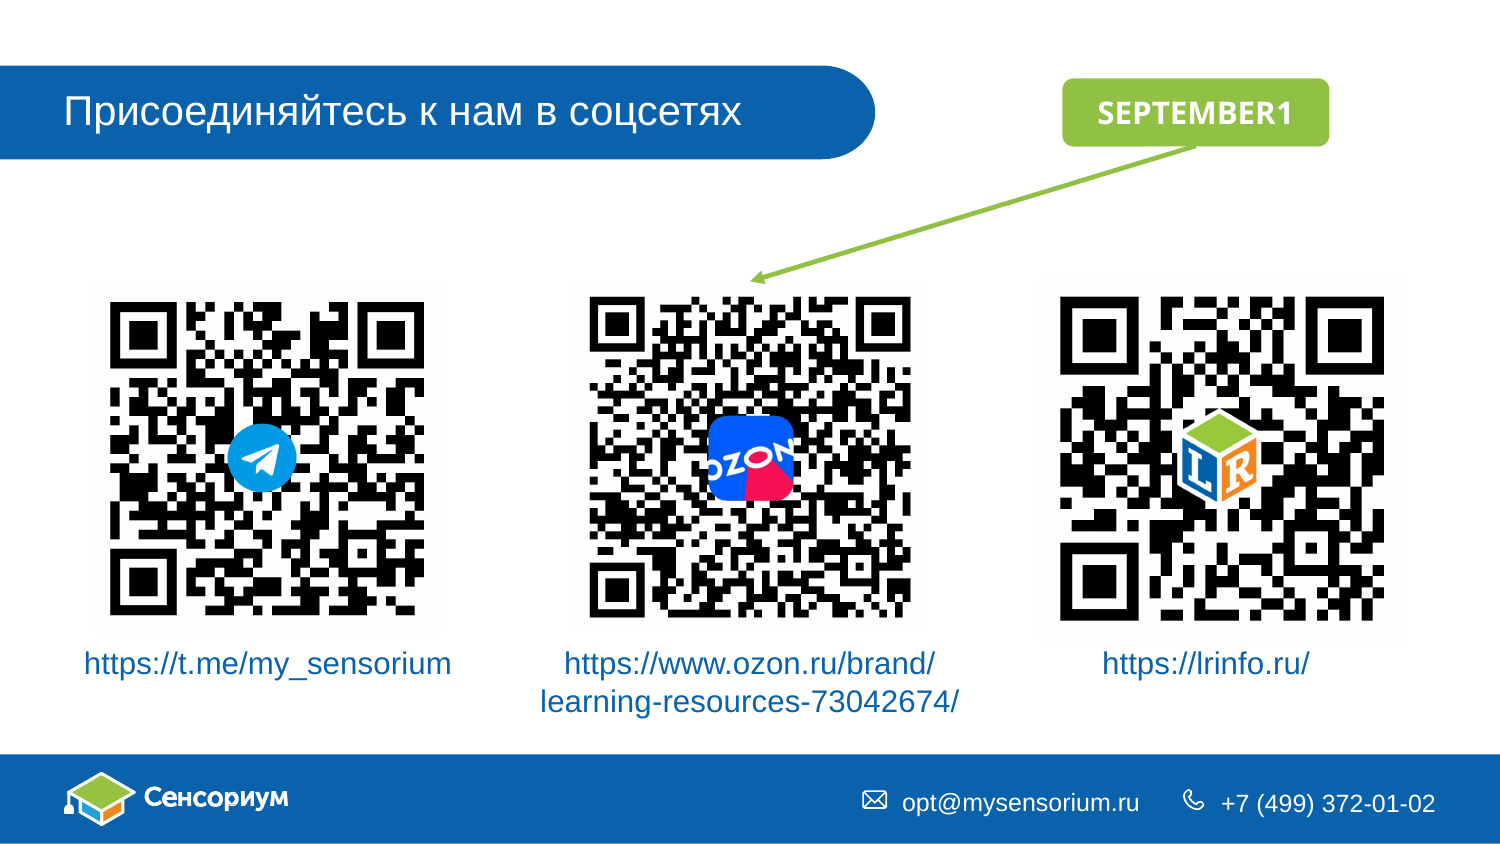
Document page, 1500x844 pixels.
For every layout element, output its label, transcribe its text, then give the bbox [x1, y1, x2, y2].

text_box https://www.ozon.ru/brand/ learning-resources-73042674/ [526, 636, 975, 726]
picture [574, 281, 926, 633]
title Присоединяйтесь к нам в соцсетях [63, 82, 832, 225]
text_box https://lrinfo.ru/ [998, 636, 1423, 688]
text_box [0, 65, 876, 160]
picture [1037, 274, 1407, 643]
picture [91, 282, 443, 635]
text_box [1062, 78, 1075, 144]
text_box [749, 146, 1197, 282]
text_box [1198, 78, 1330, 147]
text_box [0, 753, 1500, 844]
text_box https://t.me/my_sensorium [76, 636, 468, 688]
text_box SEPTEMBER1 [1075, 78, 1317, 146]
